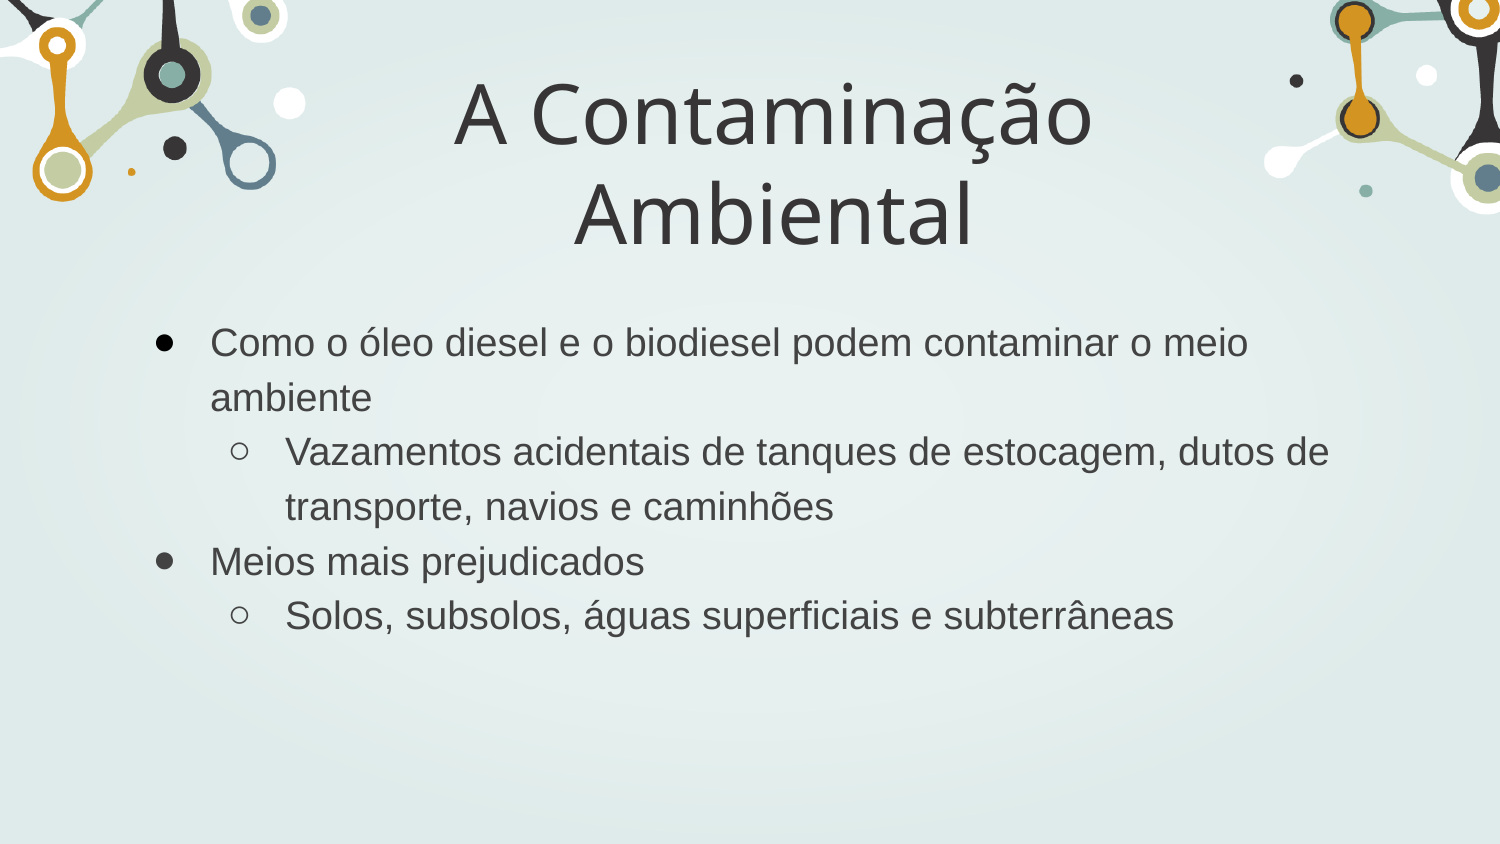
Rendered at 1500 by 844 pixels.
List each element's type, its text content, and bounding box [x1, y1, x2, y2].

title A Contaminação Ambiental [370, 46, 1180, 226]
subtitle Como o óleo diesel e o biodiesel podem contaminar o meio ambiente Vazamentos acidentais de tanques de estocagem, dutos de transporte, navios e caminhões Meios mais prejudicados Solos, subsolos, águas superficiais e subterrâneas [120, 225, 1369, 777]
picture [0, 0, 1500, 844]
